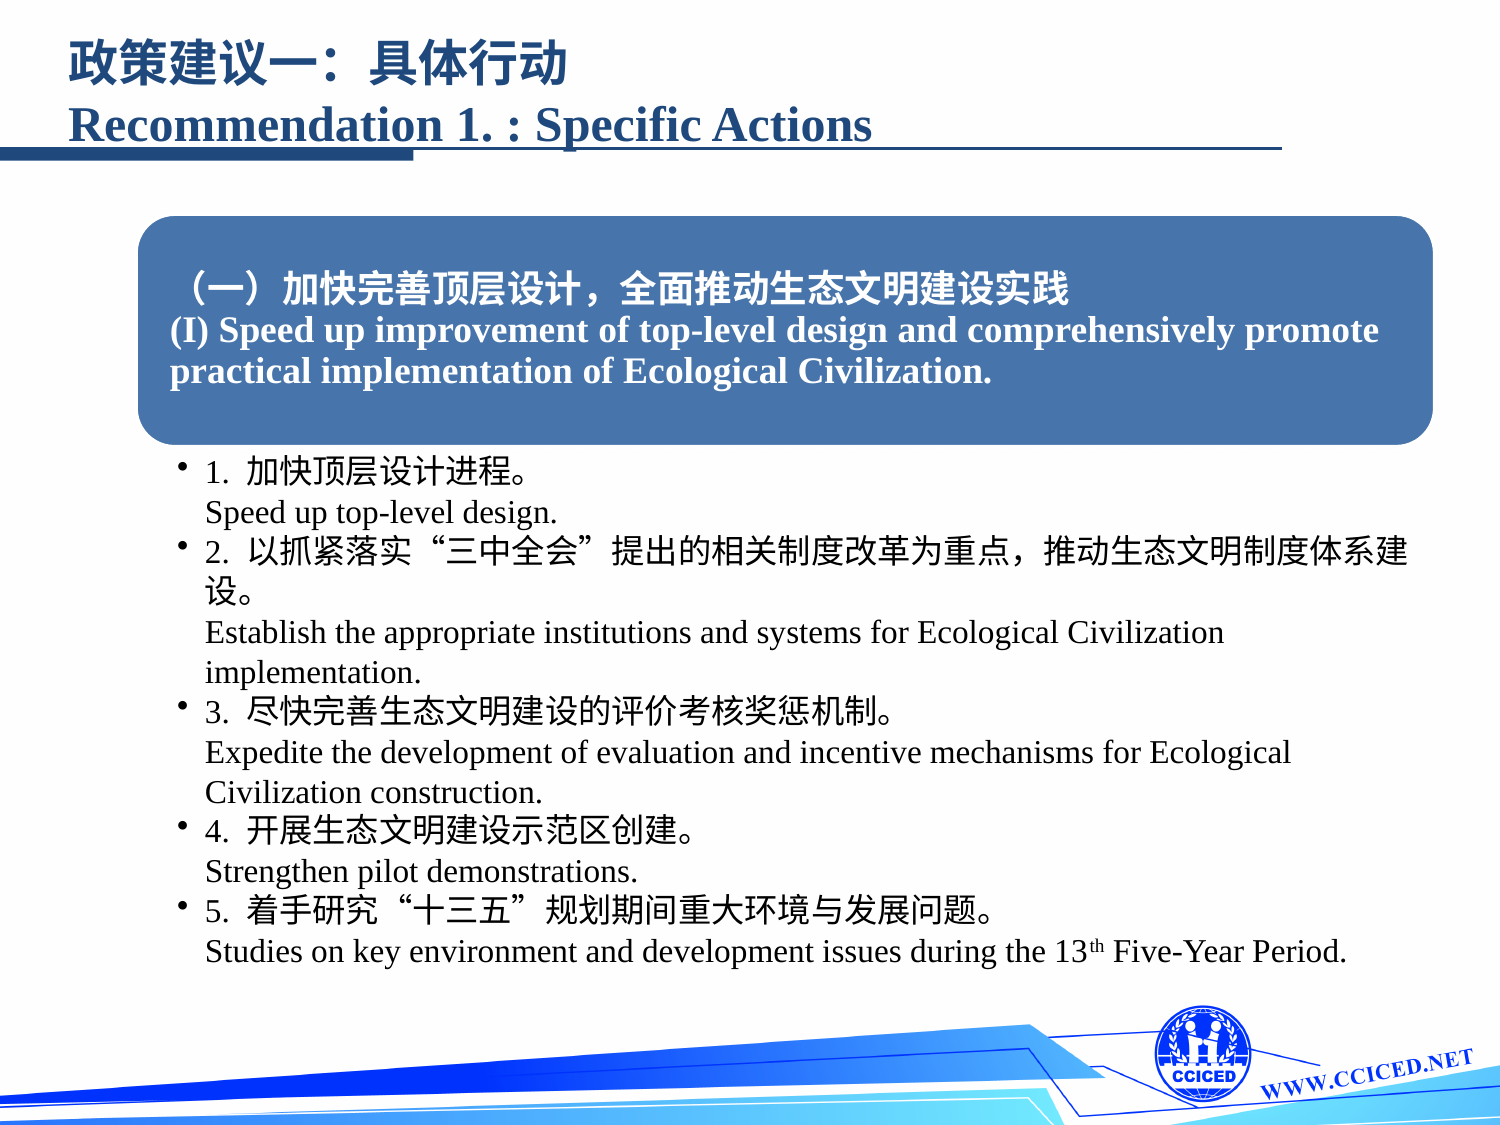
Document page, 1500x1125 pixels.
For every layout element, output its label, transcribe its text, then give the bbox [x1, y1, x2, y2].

picture [0, 0, 1500, 1125]
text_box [135, 172, 1436, 1036]
text_box 政策建议一：具体行动 Recommendation 1. : Specific Actions [53, 44, 1306, 138]
